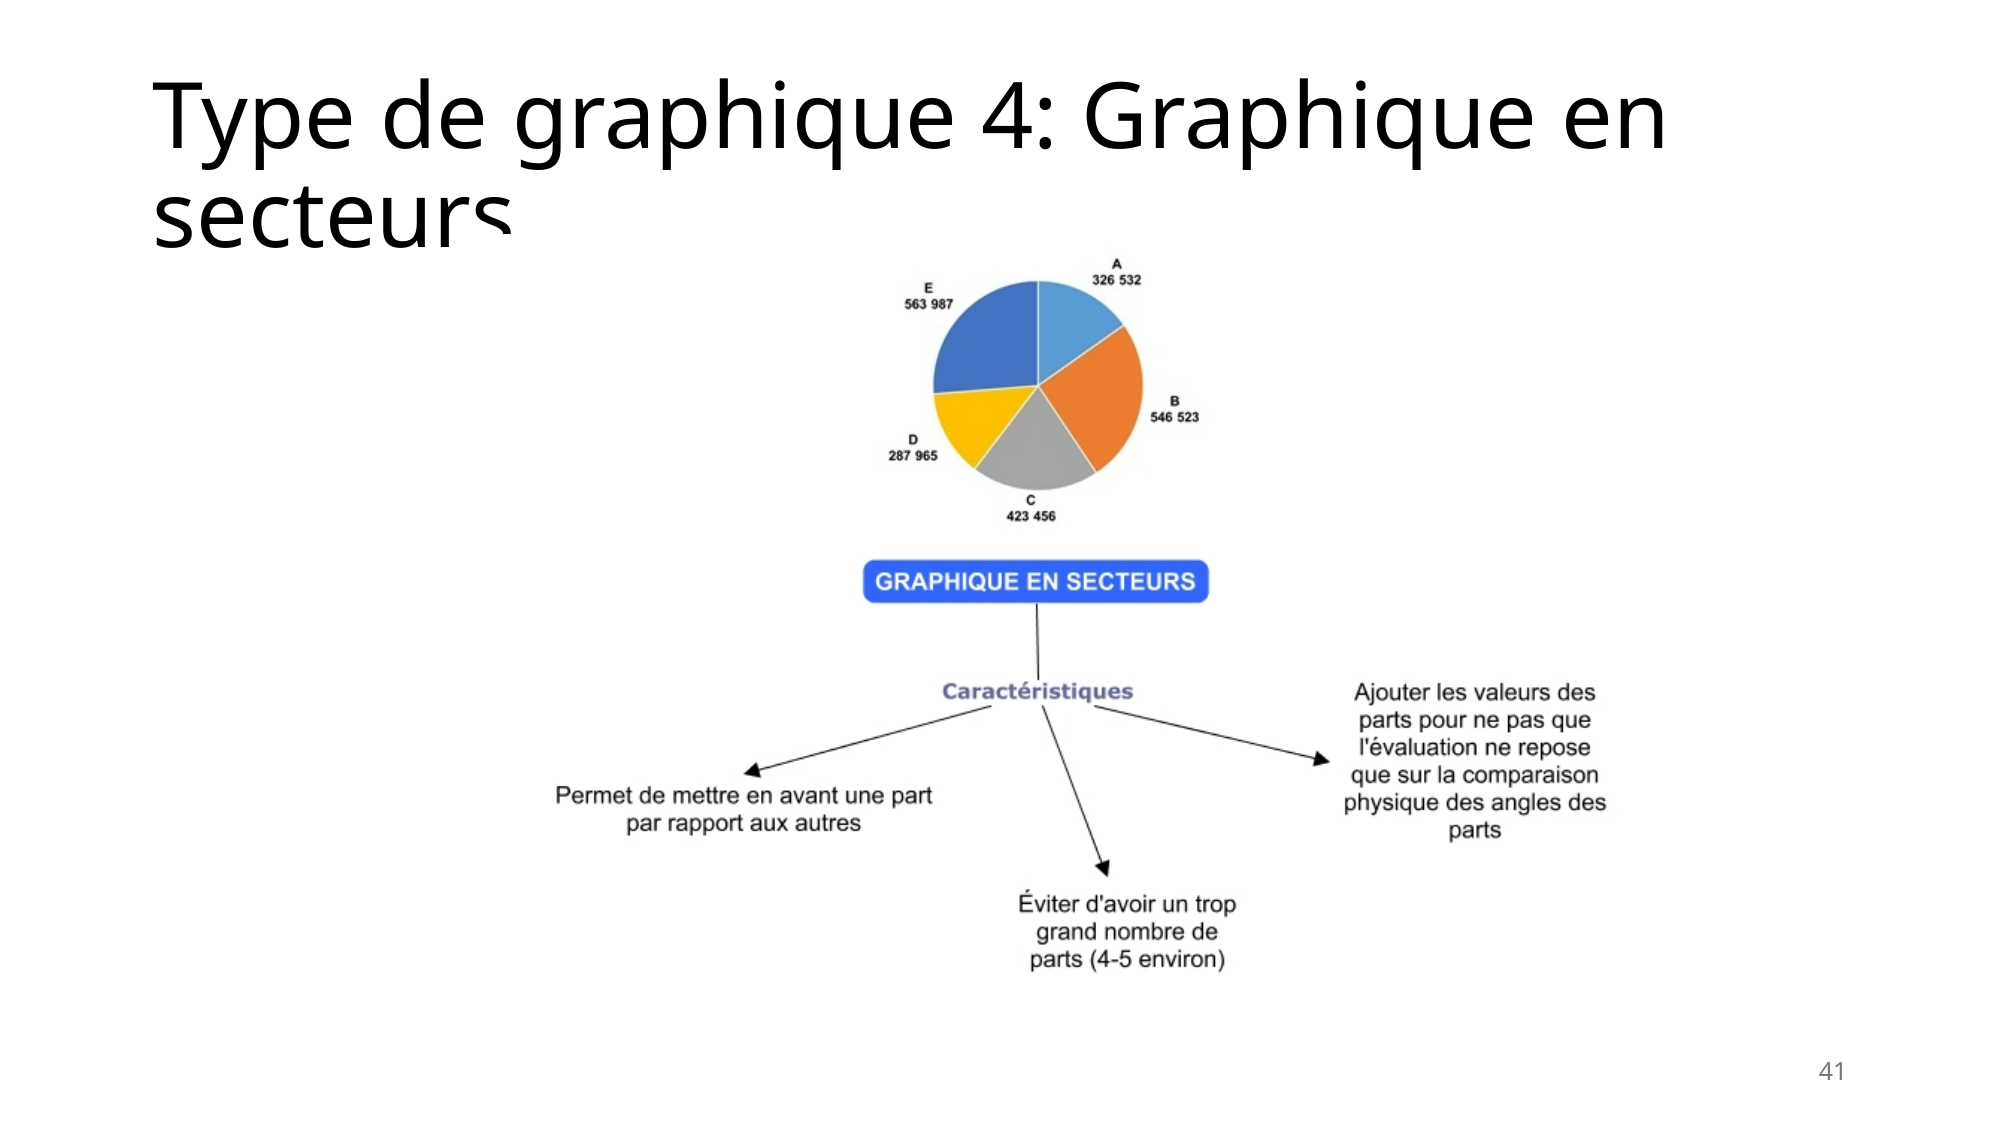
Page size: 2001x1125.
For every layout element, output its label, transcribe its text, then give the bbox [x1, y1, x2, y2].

title Type de graphique 4: Graphique en secteurs [137, 59, 1863, 278]
slide_number 41 [1412, 1042, 1863, 1103]
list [457, 233, 1638, 1021]
